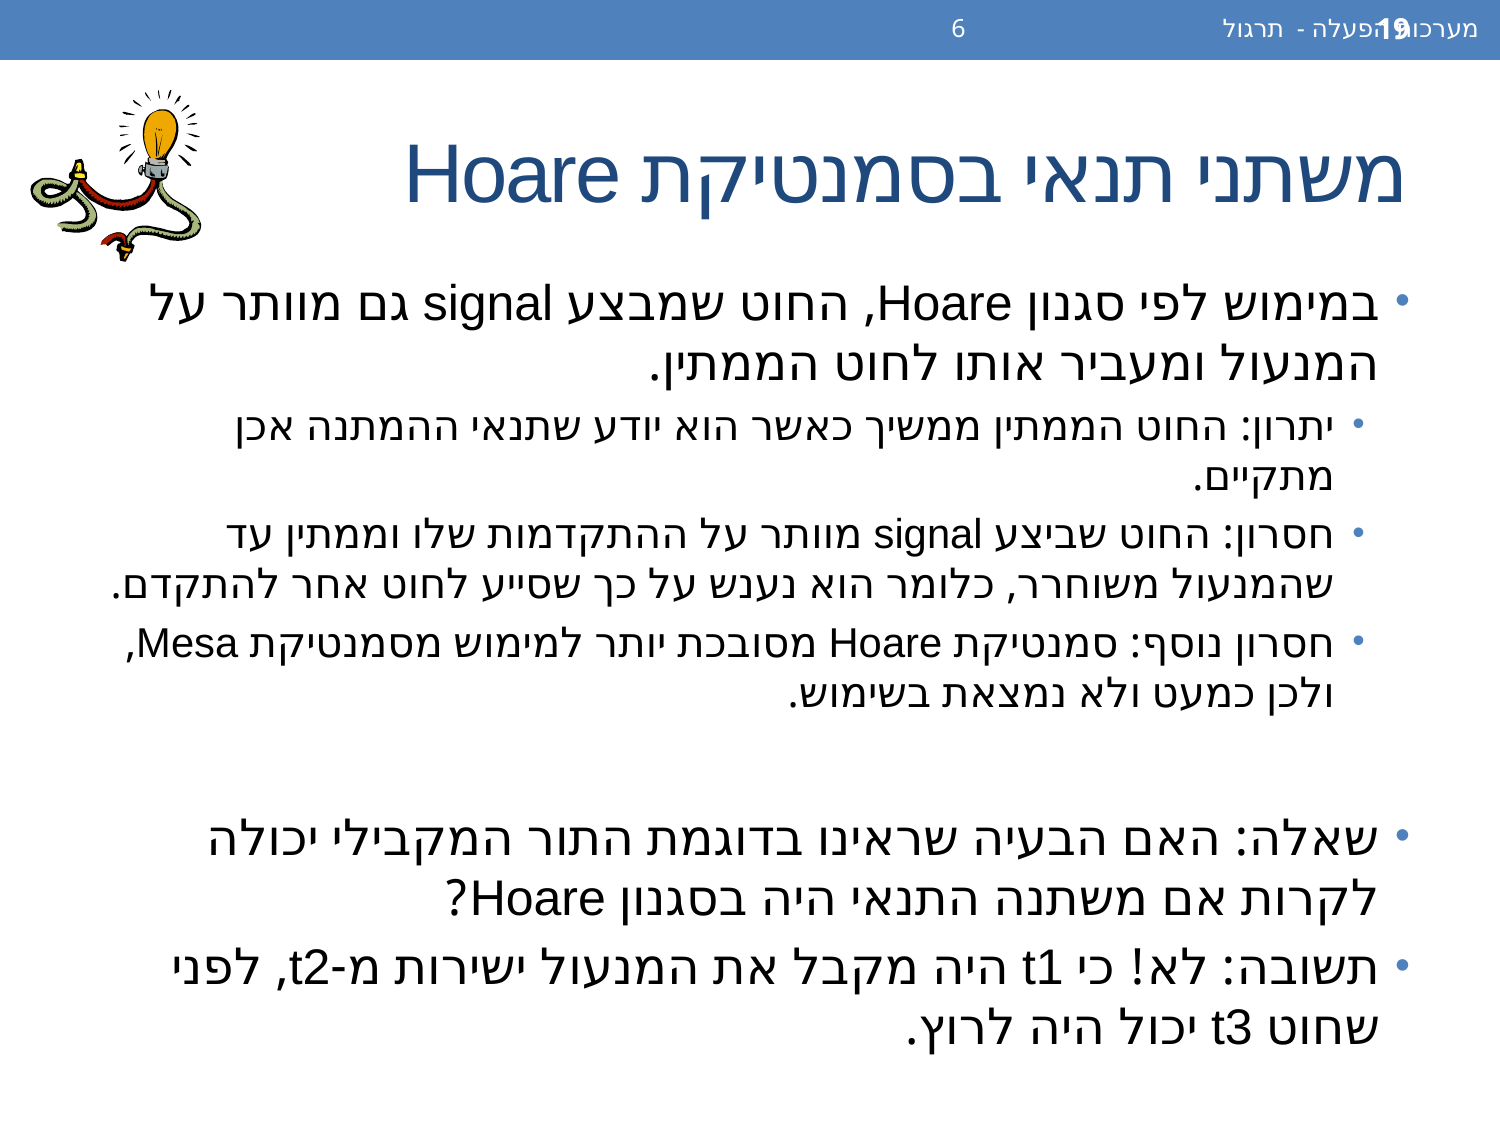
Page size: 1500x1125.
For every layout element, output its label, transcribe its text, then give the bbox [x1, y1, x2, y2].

slide_number 19 [1250, 3, 1425, 57]
footer מערכות הפעלה - תרגול 6 [562, 3, 1238, 57]
list במימוש לפי סגנון Hoare, החוט שמבצע signal גם מוותר על המנעול ומעביר אותו לחוט הממתין. יתרון: החוט הממתין ממשיך כאשר הוא יודע שתנאי ההמתנה אכן מתקיים. חסרון: החוט שביצע signal מוותר על ההתקדמות שלו וממתין עד שהמנעול משוחרר, כלומר הוא נענש על כך שסייע לחוט אחר להתקדם. חסרון נוסף: סמנטיקת Hoare מסובכת יותר למימוש מסמנטיקת Mesa, ולכן כמעט ולא נמצאת בשימוש. שאלה: האם הבעיה שראינו בדוגמת התור המקבילי יכולה לקרות אם משתנה התנאי היה בסגנון Hoare? תשובה: לא! כי t1 היה מקבל את המנעול ישירות מ-t2, לפני שחוט t3 יכול היה לרוץ. [75, 262, 1425, 1063]
title משתני תנאי בסמנטיקת Hoare [206, 87, 1425, 250]
picture [29, 89, 202, 262]
